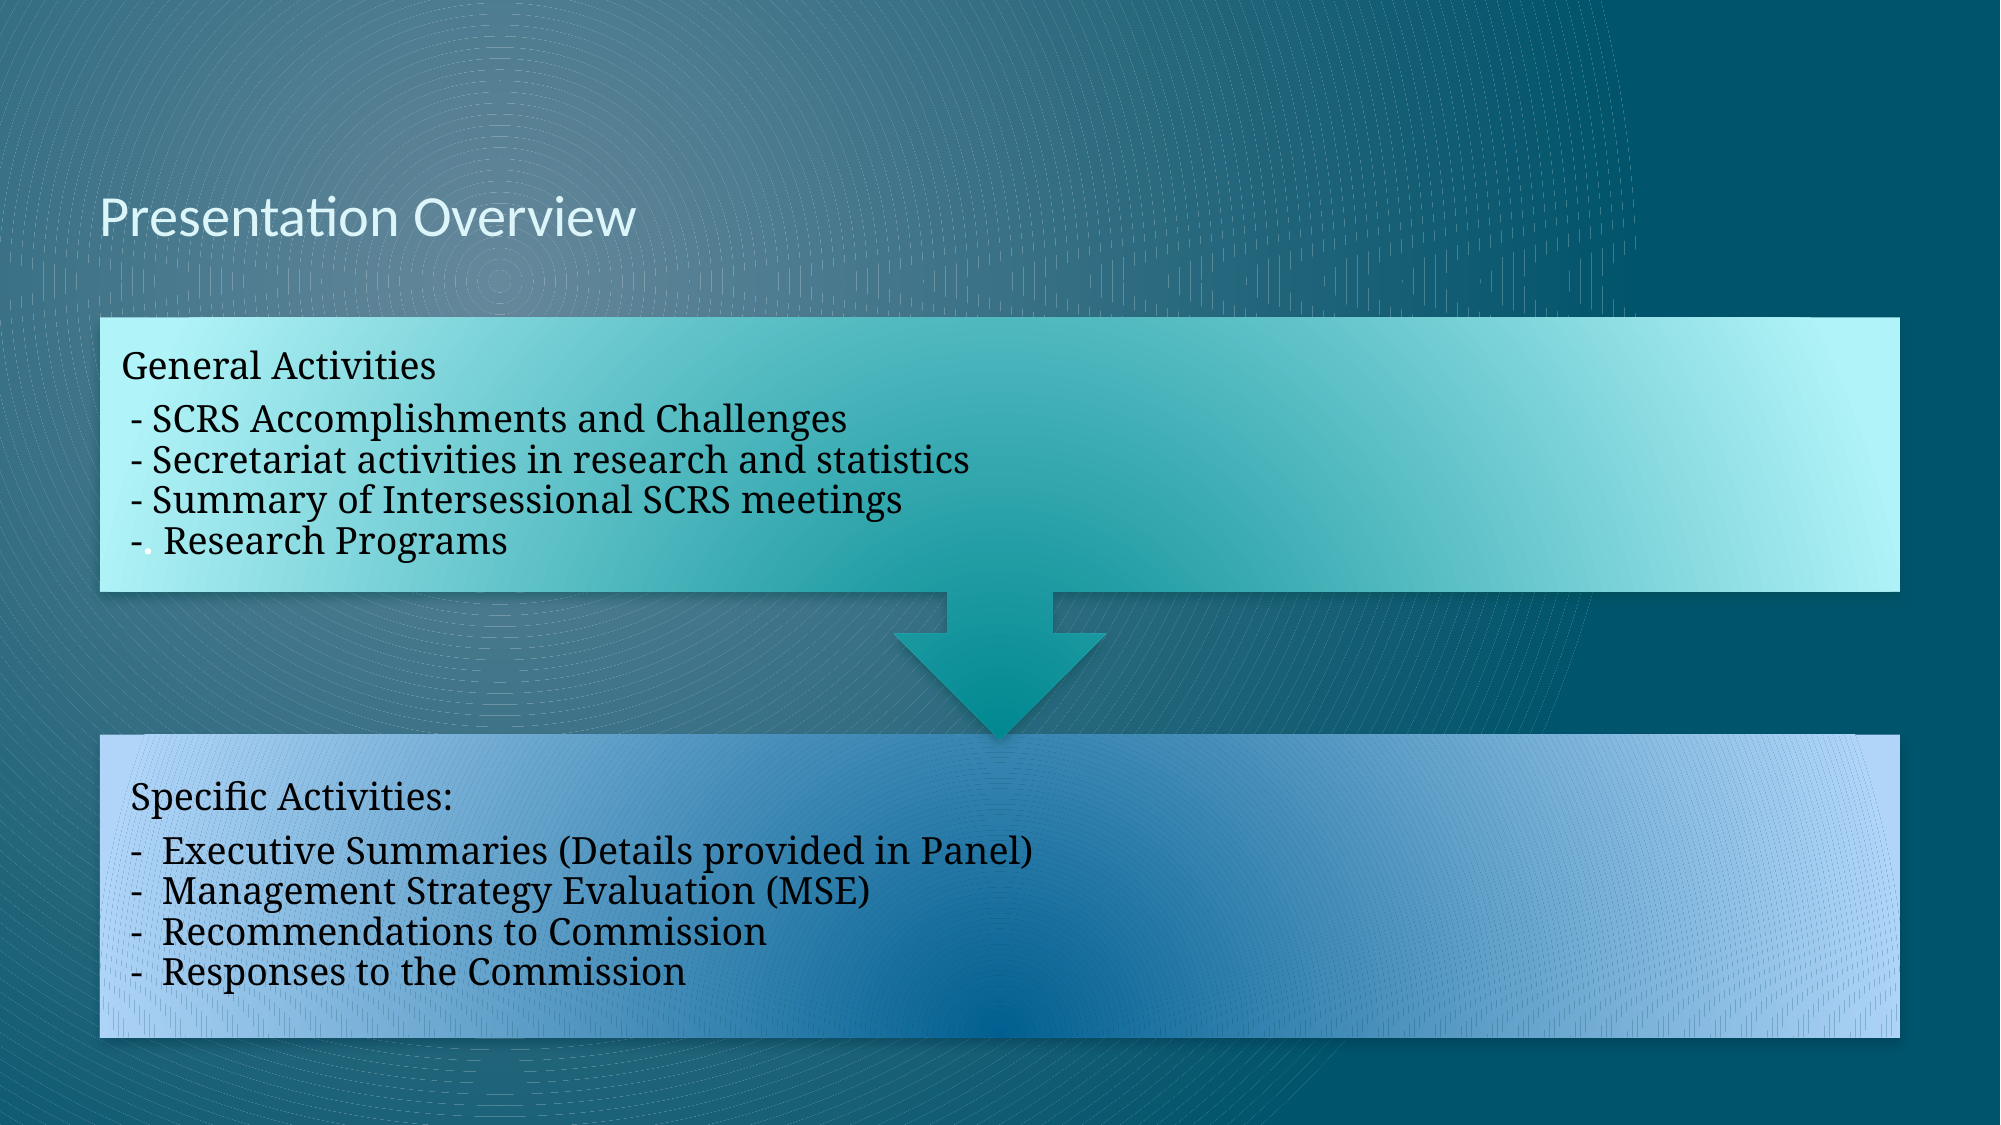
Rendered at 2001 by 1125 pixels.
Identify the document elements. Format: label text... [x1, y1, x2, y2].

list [99, 317, 1901, 1038]
title Presentation Overview [99, 115, 1900, 303]
